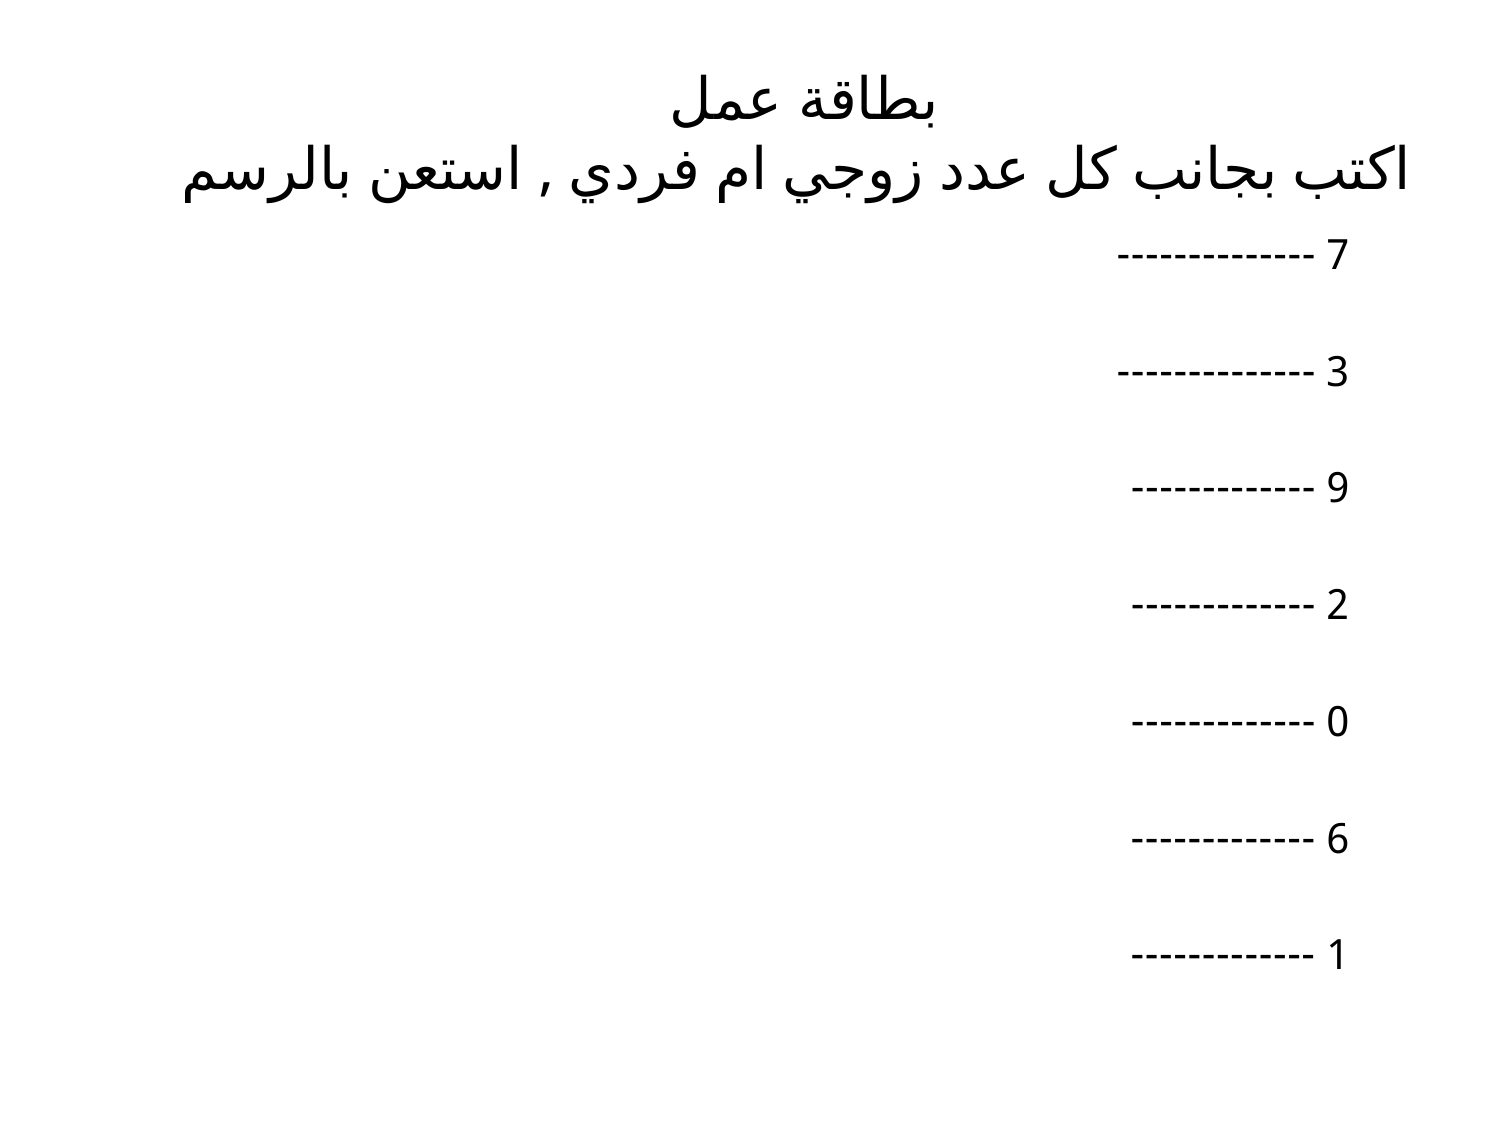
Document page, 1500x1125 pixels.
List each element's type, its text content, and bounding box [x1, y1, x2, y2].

subtitle 7 -------------- 3 -------------- 9 ------------- 2 ------------- 0 ------------- 6 ------------- 1 ------------- [159, 219, 1365, 1071]
title بطاقة عمل اكتب بجانب كل عدد زوجي ام فردي , استعن بالرسم [159, 42, 1435, 220]
